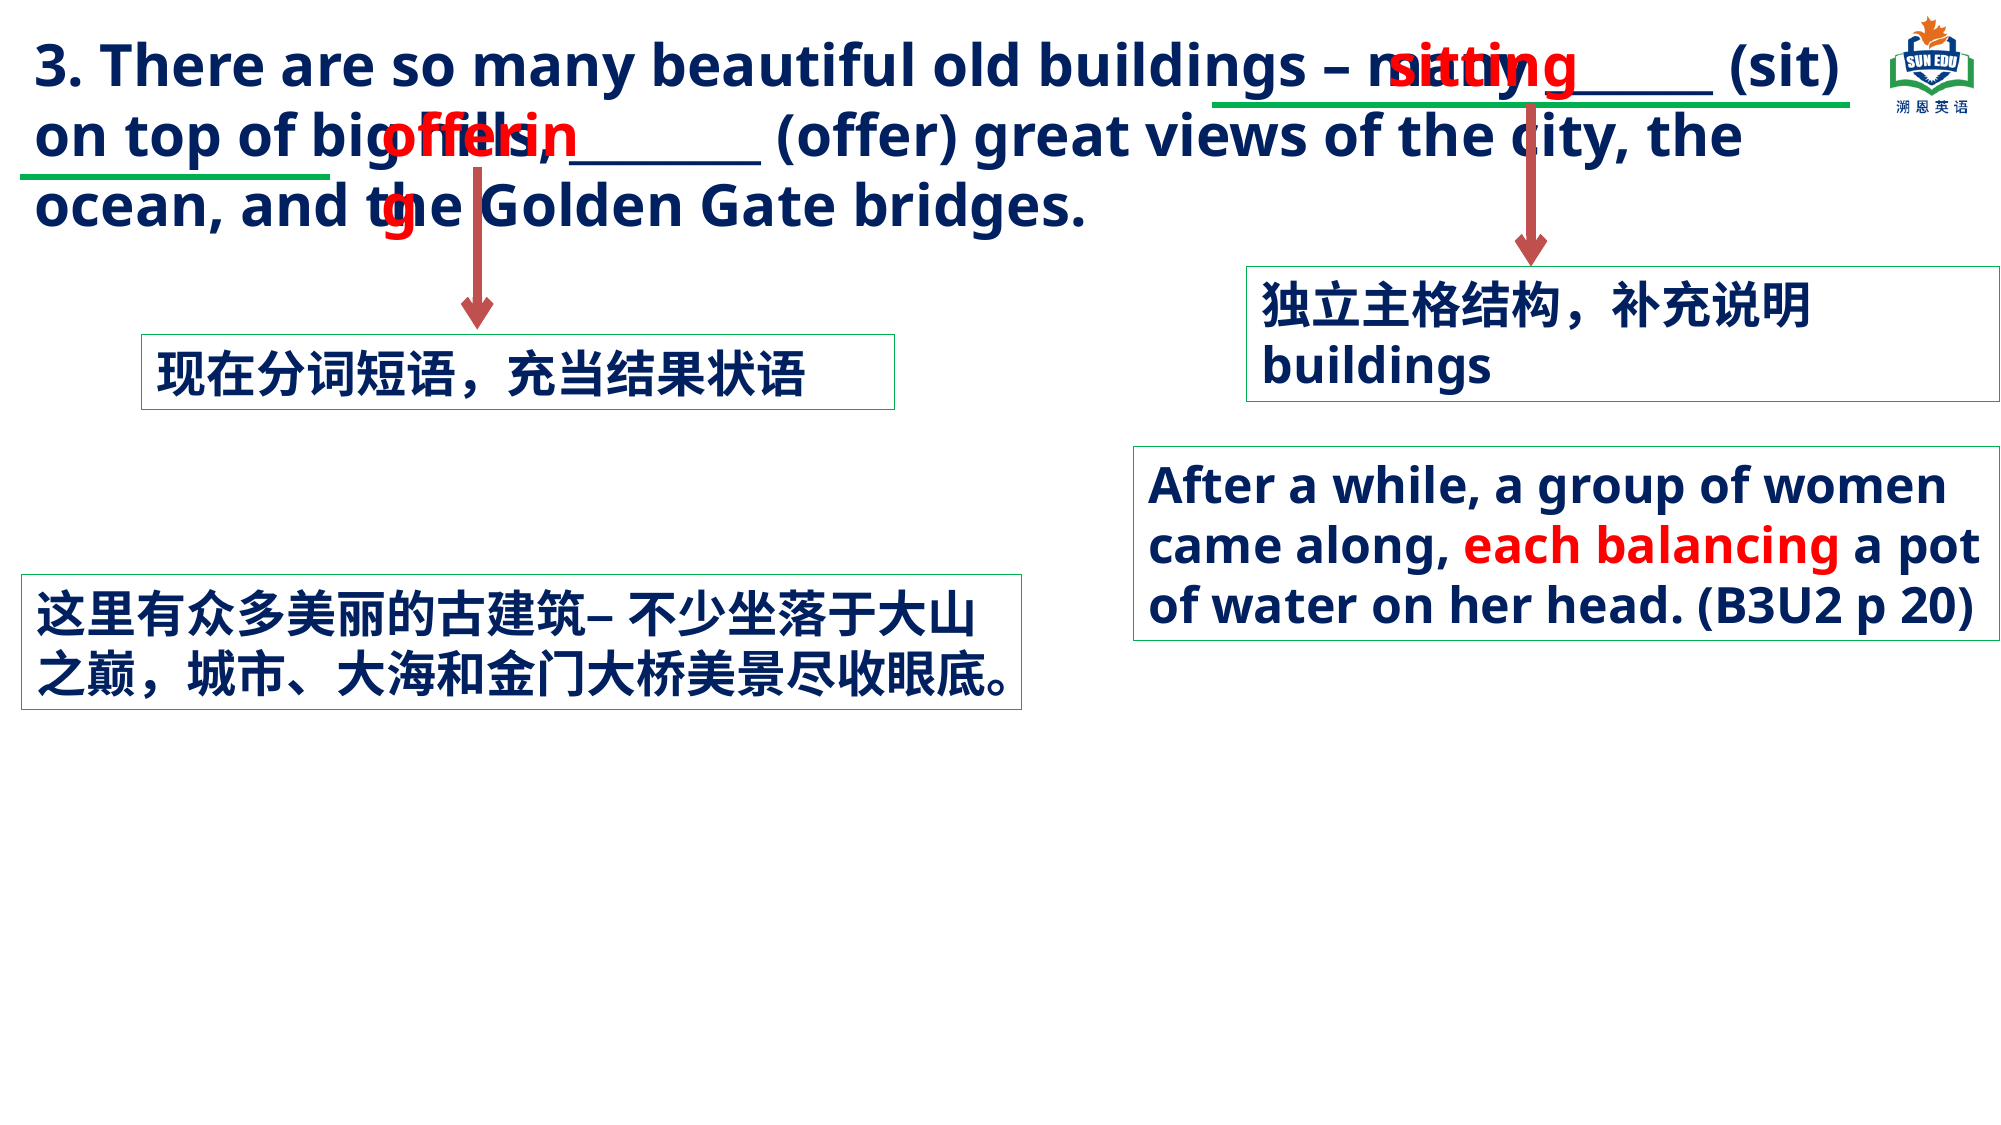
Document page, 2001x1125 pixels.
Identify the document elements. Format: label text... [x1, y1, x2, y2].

text_box 现在分词短语，充当结果状语 [141, 334, 895, 410]
text_box sitting [1374, 21, 1632, 102]
text_box 这里有众多美丽的古建筑– 不少坐落于大山之巅，城市、大海和金门大桥美景尽收眼底。 [21, 574, 1022, 710]
text_box After a while, a group of women came along, each balancing a pot of water on her head. (B3U2 p 20) [1133, 446, 2000, 641]
text_box 独立主格结构，补充说明buildings [1246, 266, 2000, 402]
text_box offering [366, 90, 624, 246]
text_box 3. There are so many beautiful old buildings – many _______ (sit) on top of big hills, ________ (offer) great views of the city, the ocean, and the Golden Gate bridges. [1536, 21, 1941, 246]
picture [1882, 13, 1983, 119]
text_box 3. There are so many beautiful old buildings – many _______ (sit) on top of big hills, ________ (offer) great views of the city, the ocean, and the Golden Gate bridges. [19, 21, 1526, 246]
